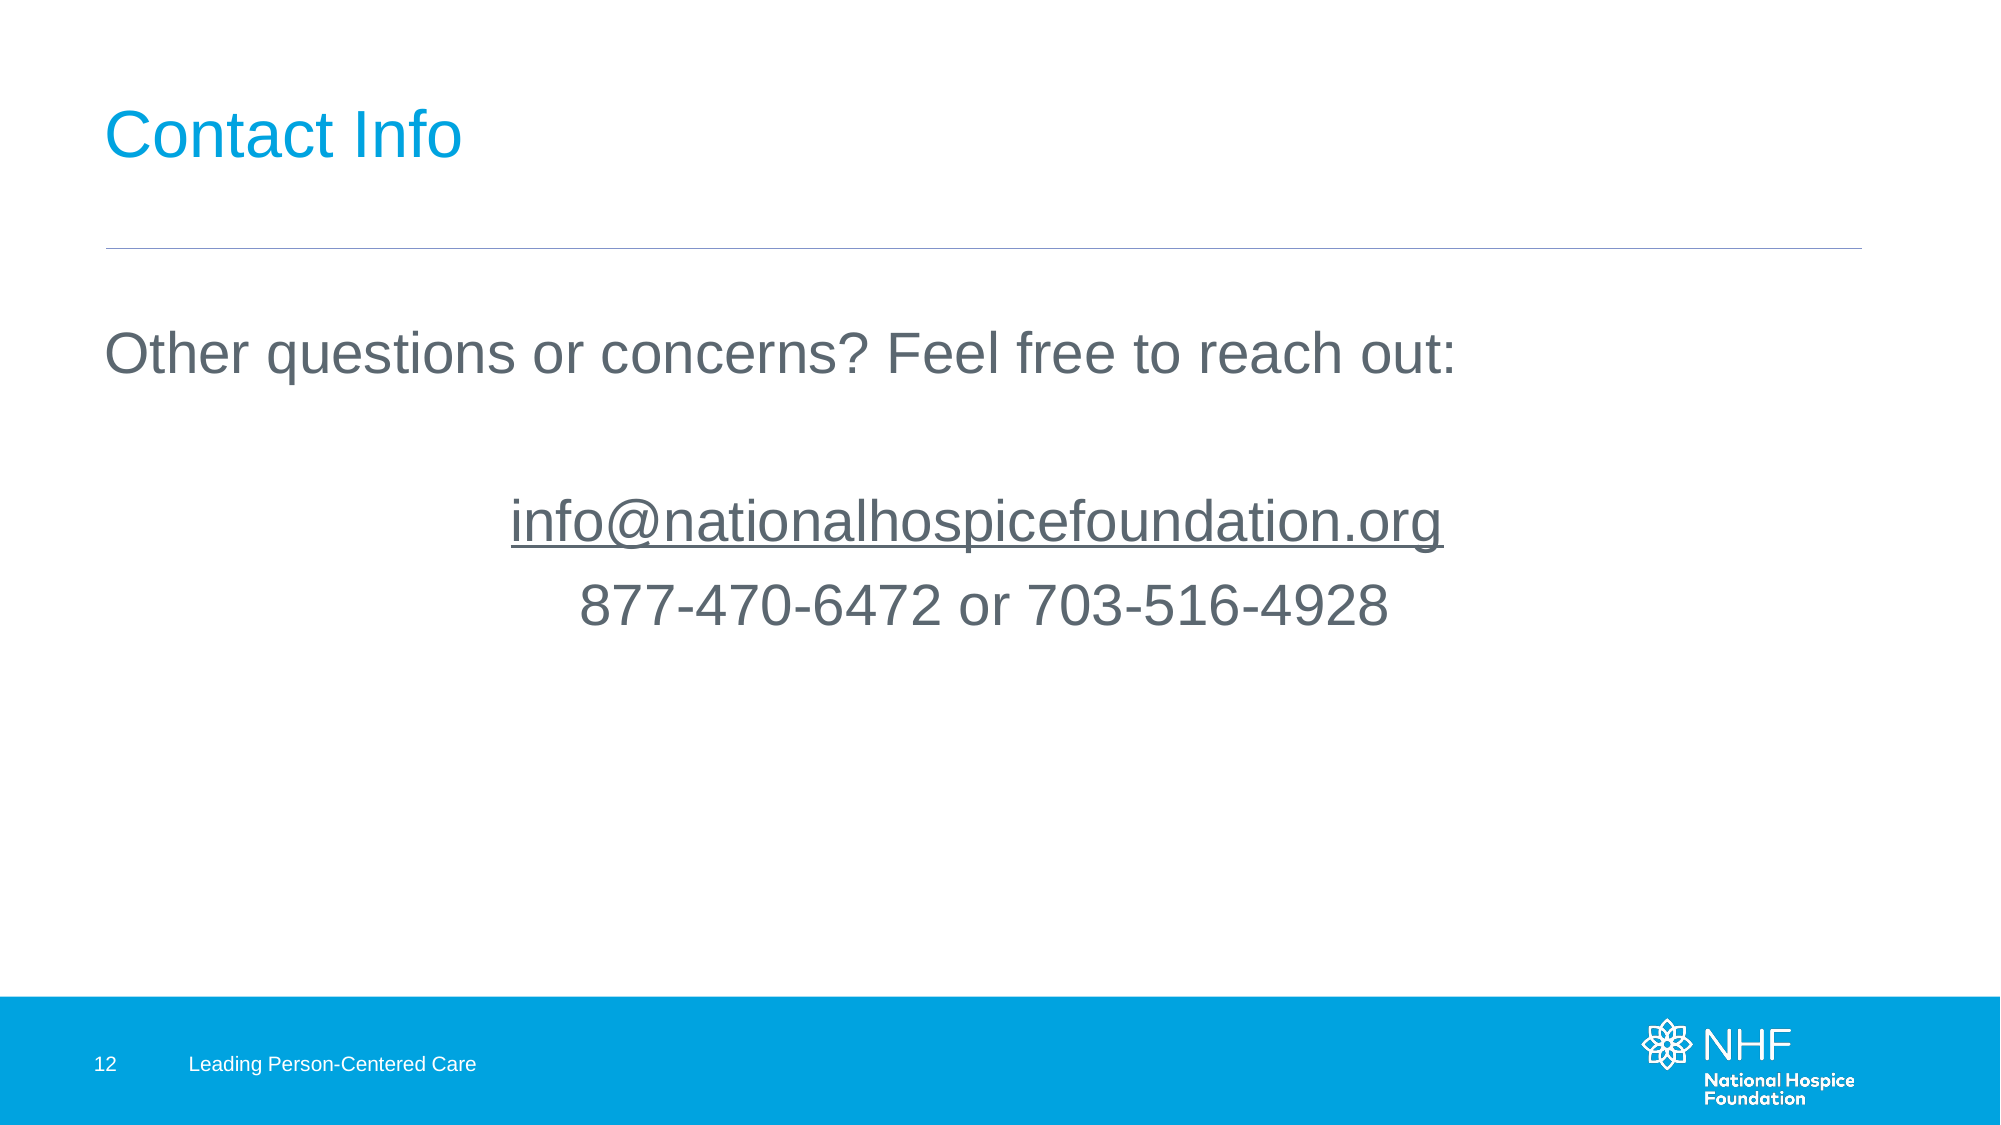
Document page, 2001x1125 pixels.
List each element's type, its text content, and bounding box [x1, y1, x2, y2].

title Contact Info [89, 77, 1865, 194]
slide_number Leading Person-Centered Care [173, 1042, 624, 1103]
slide_number 12 [78, 1042, 154, 1103]
list Other questions or concerns? Feel free to reach out: info@nationalhospicefoundation.org 877-470-6472 or 703-516-4928 [89, 316, 1863, 918]
text_box [474, 204, 505, 265]
text_box [369, 207, 400, 268]
